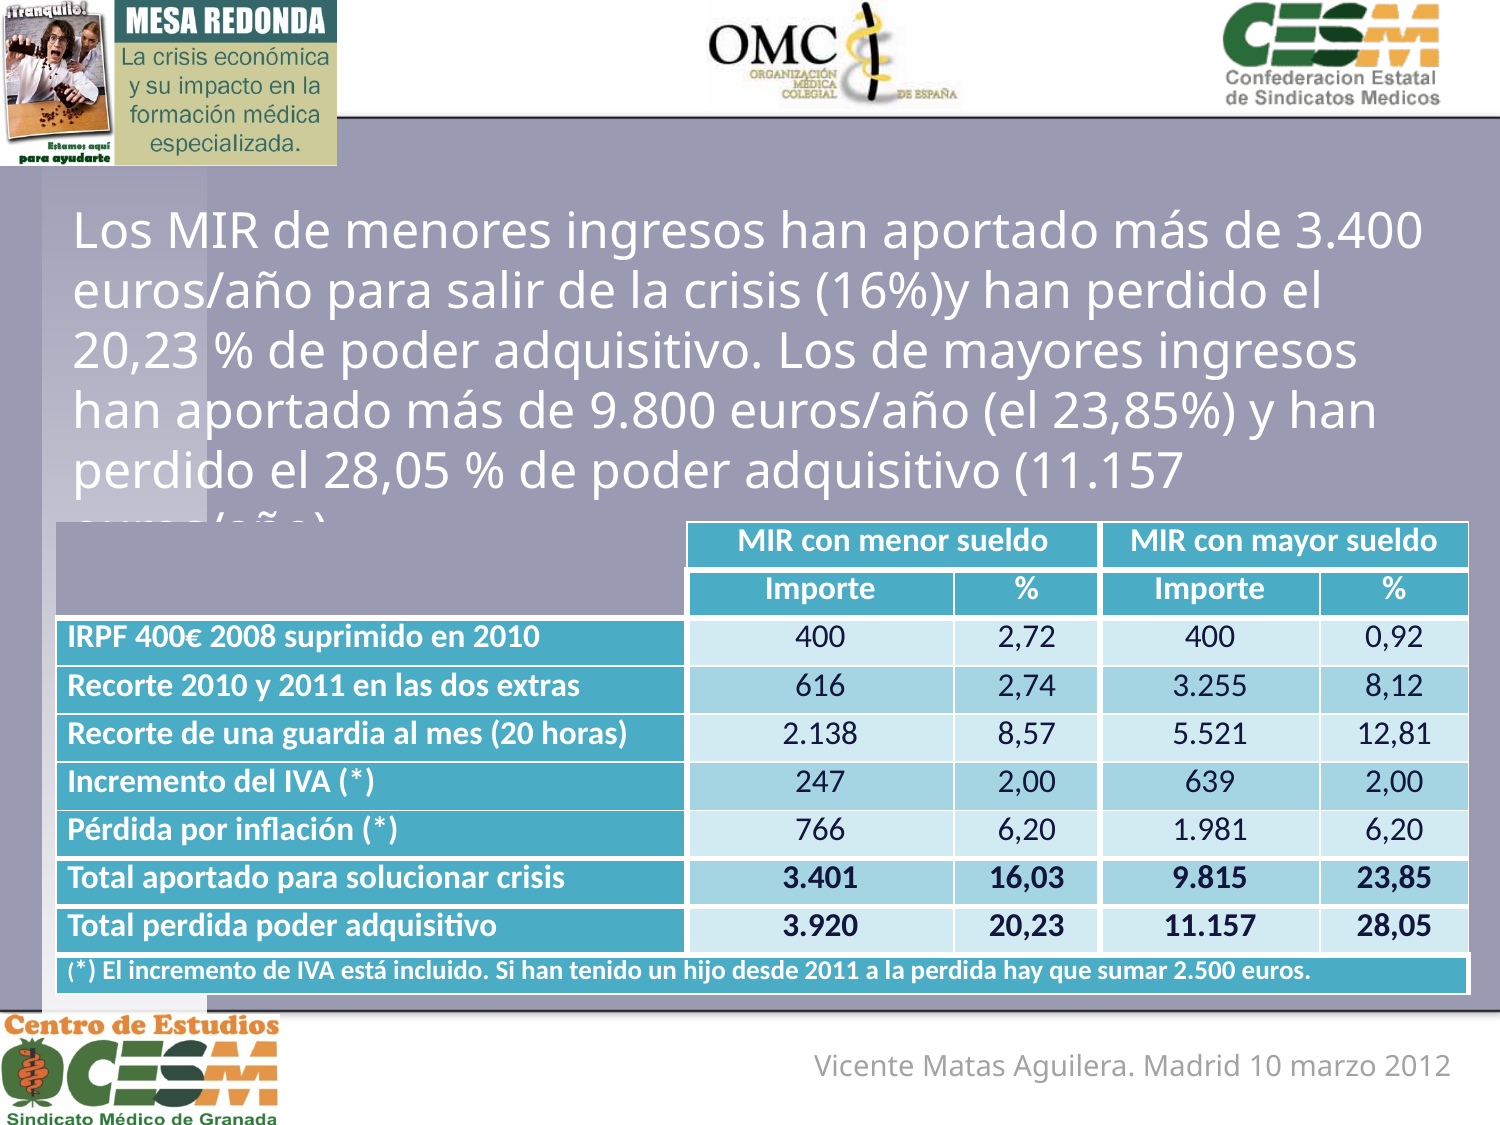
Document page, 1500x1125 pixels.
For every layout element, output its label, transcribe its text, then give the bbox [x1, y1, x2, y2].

table_cell 639 [1103, 763, 1319, 810]
table_cell 28,05 [1321, 909, 1468, 952]
picture [0, 0, 1500, 1125]
table_cell 400 [1103, 621, 1319, 665]
table_cell 616 [690, 667, 953, 713]
table_header MIR con mayor sueldo [1103, 523, 1468, 567]
table_cell Recorte de una guardia al mes (20 horas) [57, 715, 684, 761]
table_cell 2.138 [690, 715, 953, 761]
table_cell % [955, 573, 1097, 615]
table_cell IRPF 400€ 2008 suprimido en 2010 [57, 621, 684, 665]
text_box [42, 174, 207, 1012]
table_cell 9.815 [1103, 861, 1319, 904]
table_cell Importe [690, 573, 953, 615]
table_cell 20,23 [955, 909, 1097, 952]
table_cell 6,20 [955, 811, 1097, 856]
table_cell Pérdida por inflación (*) [57, 811, 684, 856]
table_header [56, 522, 686, 615]
text_box [Vicente Matas Aguilera. Madrid 10 marzo 2012 [629, 1019, 1467, 1094]
table_cell % [1321, 573, 1468, 615]
table_cell 5.521 [1103, 715, 1319, 761]
table_cell Importe [1103, 573, 1319, 615]
table_cell 3.401 [690, 861, 953, 904]
table_cell 766 [690, 811, 953, 856]
table_cell 6,20 [1321, 811, 1468, 856]
table_cell 11.157 [1103, 909, 1319, 952]
table_cell Total perdida poder adquisitivo [57, 909, 684, 952]
table_cell Total aportado para solucionar crisis [57, 861, 684, 904]
table_cell 247 [690, 763, 953, 810]
table_cell 2,72 [955, 621, 1097, 665]
table_header MIR con menor sueldo [688, 523, 1097, 567]
table_cell 8,12 [1321, 667, 1468, 713]
text_box Los MIR de menores ingresos han aportado más de 3.400 euros/año para salir de la crisis (16%)y han perdido el 20,23 % de poder adquisitivo. Los de mayores ingresos han aportado más de 9.800 euros/año (el 23,85%) y han perdido el 28,05 % de poder adquisitivo (11.157 euros/año). [207, 190, 1465, 522]
table_cell 3.255 [1103, 667, 1319, 713]
table_cell 2,00 [955, 763, 1097, 810]
table_cell 1.981 [1103, 811, 1319, 856]
table_cell 2,74 [955, 667, 1097, 713]
table_cell 0,92 [1321, 621, 1468, 665]
table_cell 2,00 [1321, 763, 1468, 810]
table_cell 12,81 [1321, 715, 1468, 761]
table_cell (*) El incremento de IVA está incluido. Si han tenido un hijo desde 2011 a la perdida hay que sumar 2.500 euros. [57, 958, 1466, 993]
table_cell 23,85 [1321, 861, 1468, 904]
table_cell Incremento del IVA (*) [57, 763, 684, 810]
table_cell Recorte 2010 y 2011 en las dos extras [57, 667, 684, 713]
table_cell 16,03 [955, 861, 1097, 904]
table_cell 3.920 [690, 909, 953, 952]
table_cell 8,57 [955, 715, 1097, 761]
table_cell 400 [690, 621, 953, 665]
